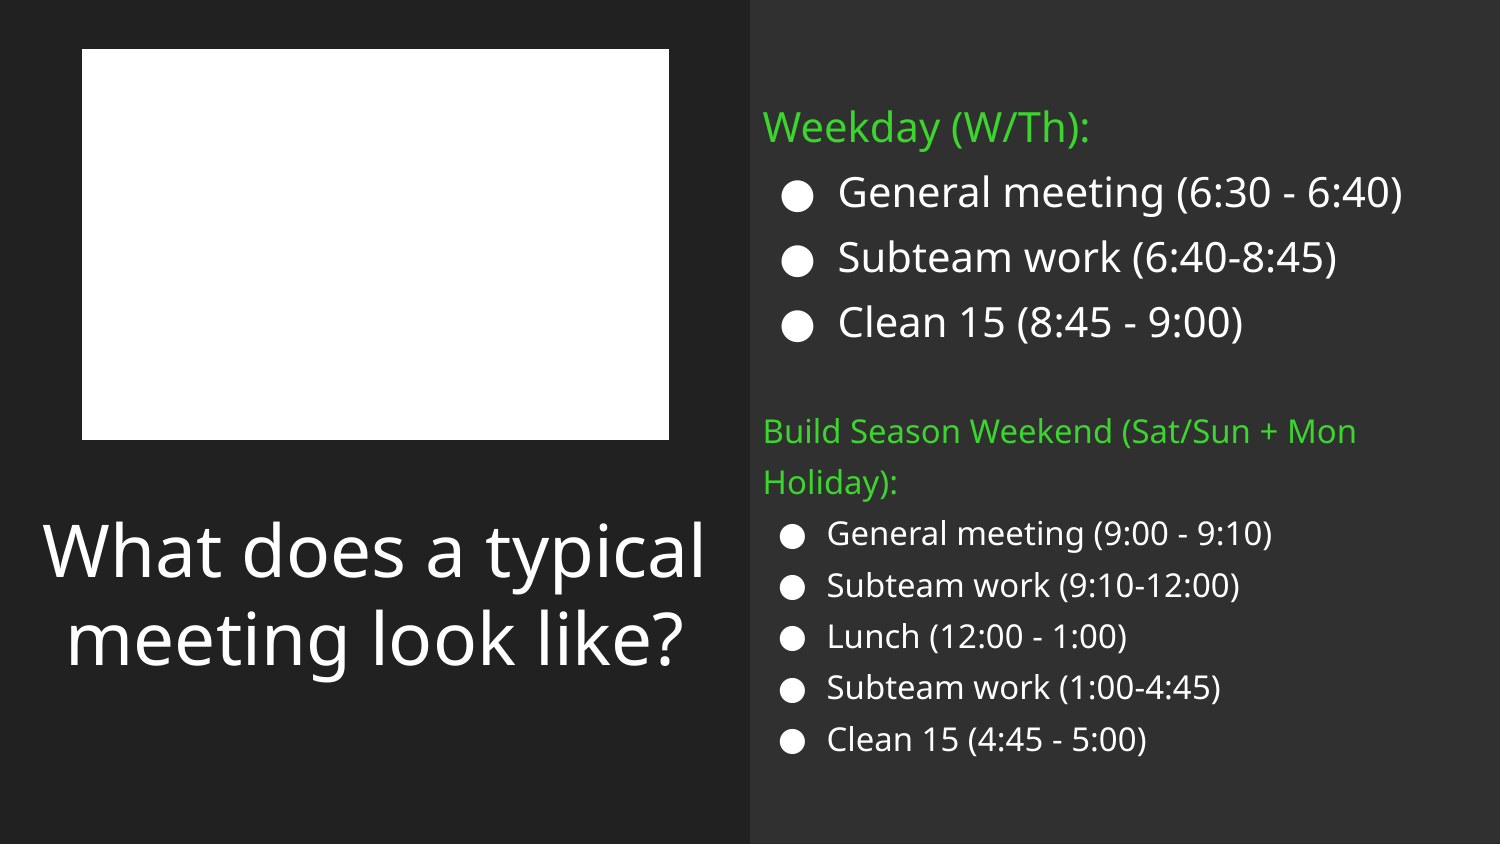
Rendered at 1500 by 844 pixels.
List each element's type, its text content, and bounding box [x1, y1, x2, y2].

picture [82, 48, 669, 440]
list Weekday (W/Th): General meeting (6:30 - 6:40) Subteam work (6:40-8:45) Clean 15 (8:45 - 9:00) [747, 49, 1500, 383]
list Build Season Weekend (Sat/Sun + Mon Holiday): General meeting (9:00 - 9:10) Subteam work (9:10-12:00) Lunch (12:00 - 1:00) Subteam work (1:00-4:45) Clean 15 (4:45 - 5:00) [747, 383, 1500, 774]
title What does a typical meeting look like? [20, 486, 731, 695]
